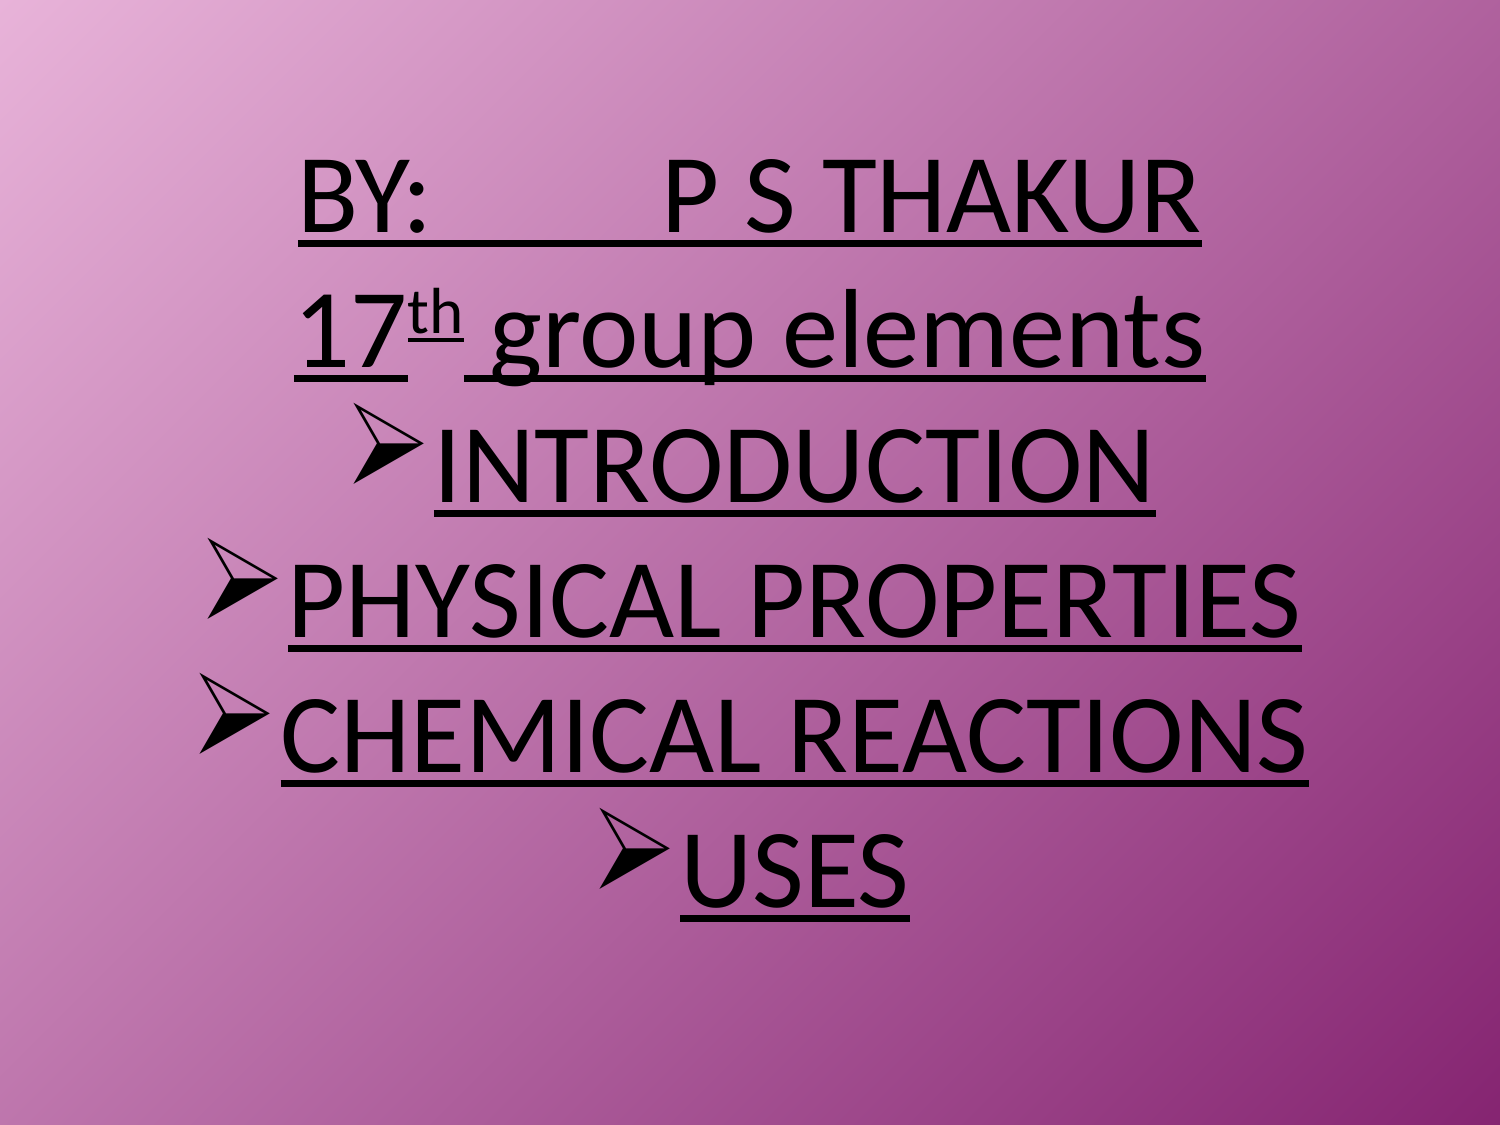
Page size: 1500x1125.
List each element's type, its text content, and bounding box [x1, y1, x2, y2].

text_box BY: P S THAKUR 17th group elements INTRODUCTION PHYSICAL PROPERTIES CHEMICAL REACTIONS USES [175, 112, 1325, 1073]
